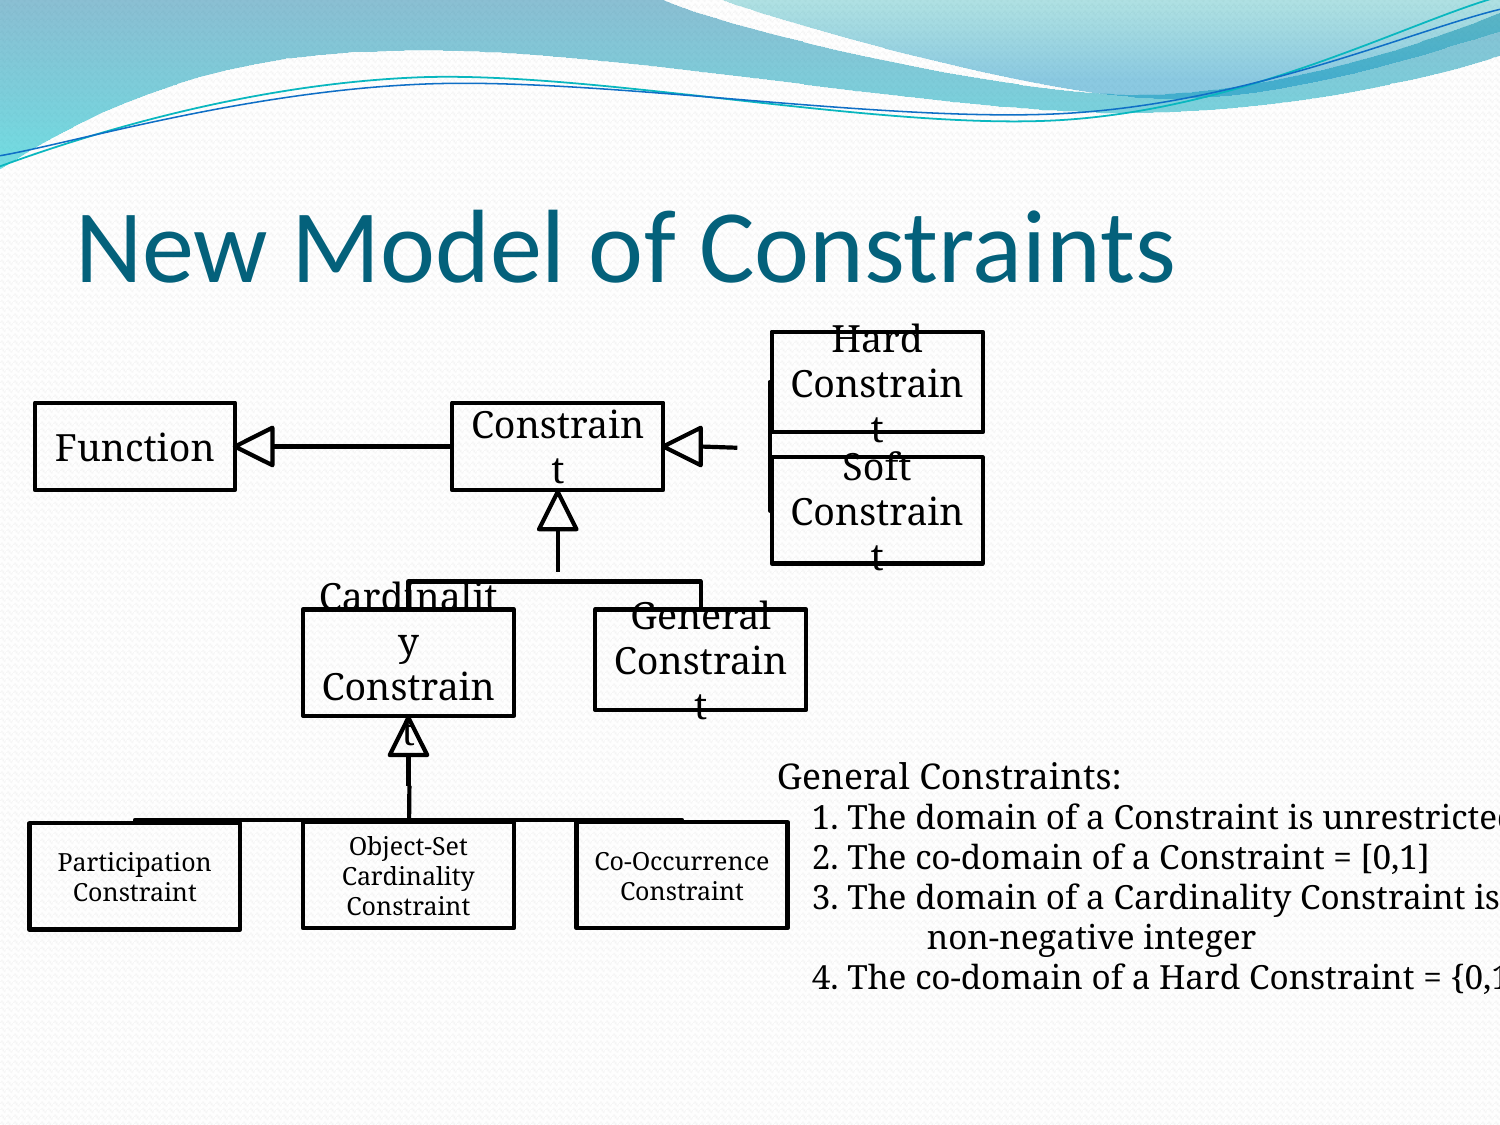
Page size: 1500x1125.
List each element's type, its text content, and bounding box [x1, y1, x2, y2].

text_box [29, 331, 983, 930]
text_box General Constraints: 1. The domain of a Constraint is unrestricted 2. The co-domain of a Constraint = [0,1] 3. The domain of a Cardinality Constraint is a non-negative integer 4. The co-domain of a Hard Constraint = {0,1} [762, 746, 1500, 1004]
title New Model of Constraints [75, 115, 1425, 303]
